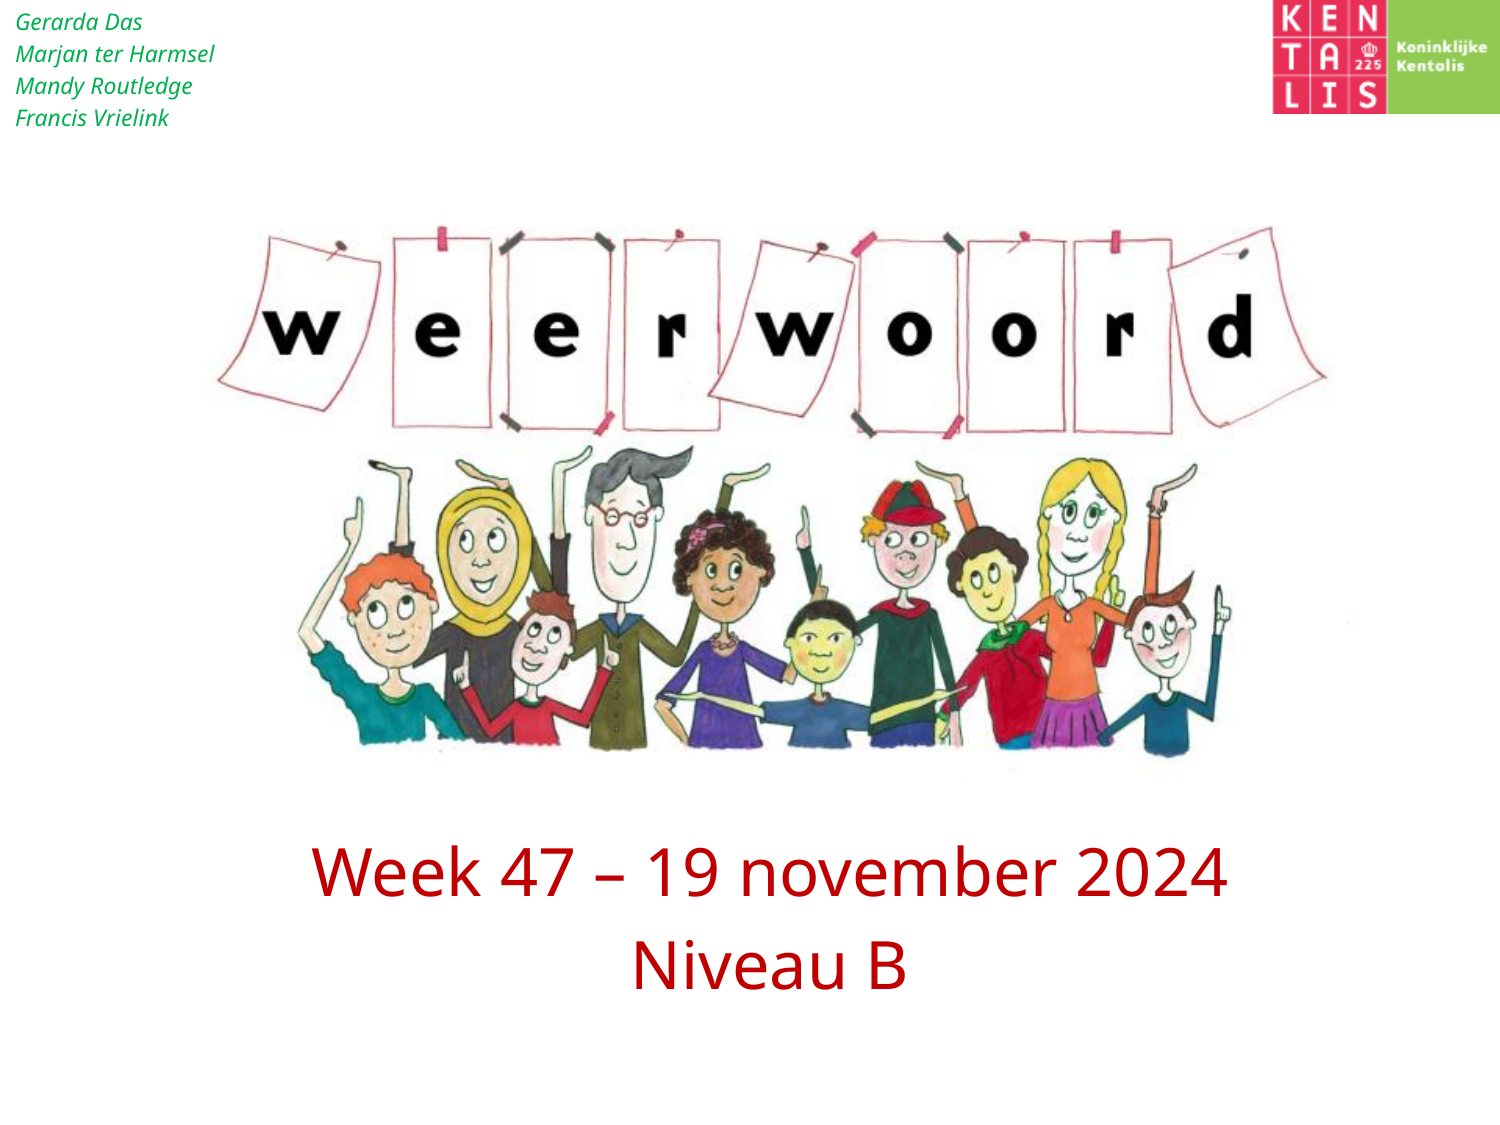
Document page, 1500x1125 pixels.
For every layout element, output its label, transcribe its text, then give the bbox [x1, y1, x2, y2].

picture [1272, 0, 1500, 114]
subtitle Week 47 – 19 november 2024 Niveau B [194, 822, 1346, 1035]
picture [182, 176, 1359, 780]
text_box Gerarda Das Marjan ter Harmsel Mandy Routledge Francis Vrielink [0, 0, 420, 197]
